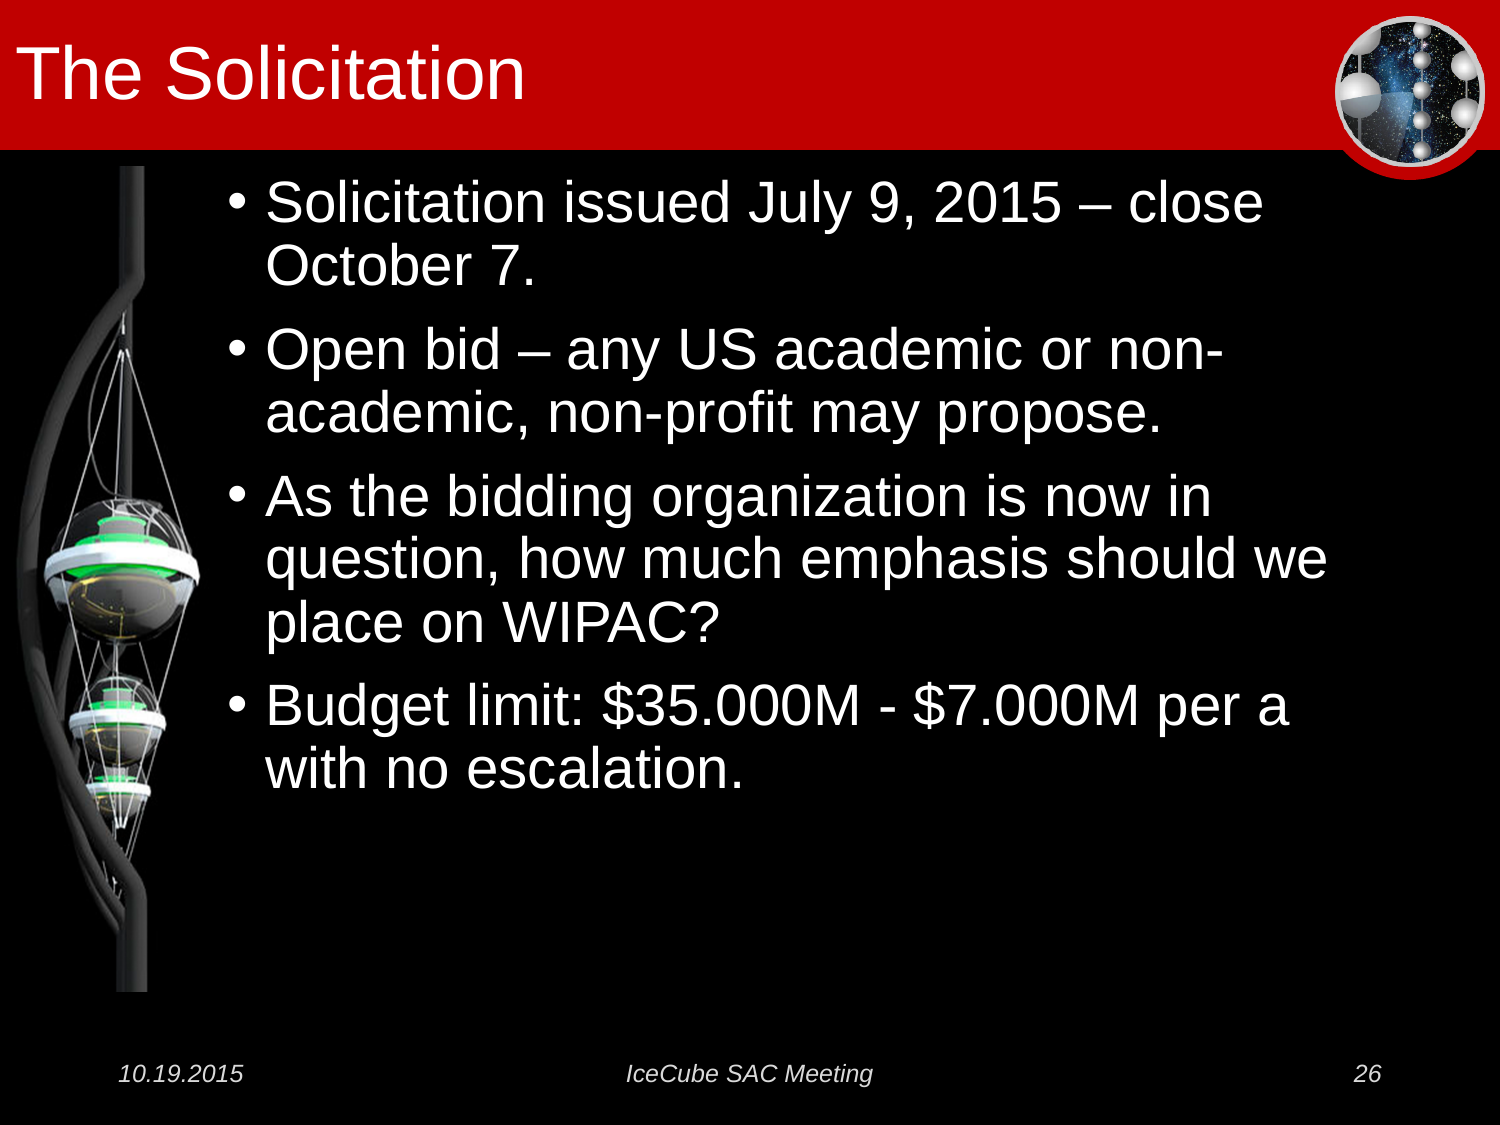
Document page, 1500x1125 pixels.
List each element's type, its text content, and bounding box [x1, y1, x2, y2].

title The Solicitation [0, 0, 1275, 150]
list Solicitation issued July 9, 2015 – close October 7. Open bid – any US academic or non-academic, non-profit may propose. As the bidding organization is now in question, how much emphasis should we place on WIPAC? Budget limit: $35.000M - $7.000M per a with no escalation. [213, 164, 1397, 990]
footer IceCube SAC Meeting [496, 1042, 1004, 1103]
slide_number 26 [1059, 1042, 1397, 1103]
picture [0, 166, 213, 992]
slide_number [103, 1042, 441, 1103]
picture [1335, 16, 1485, 167]
